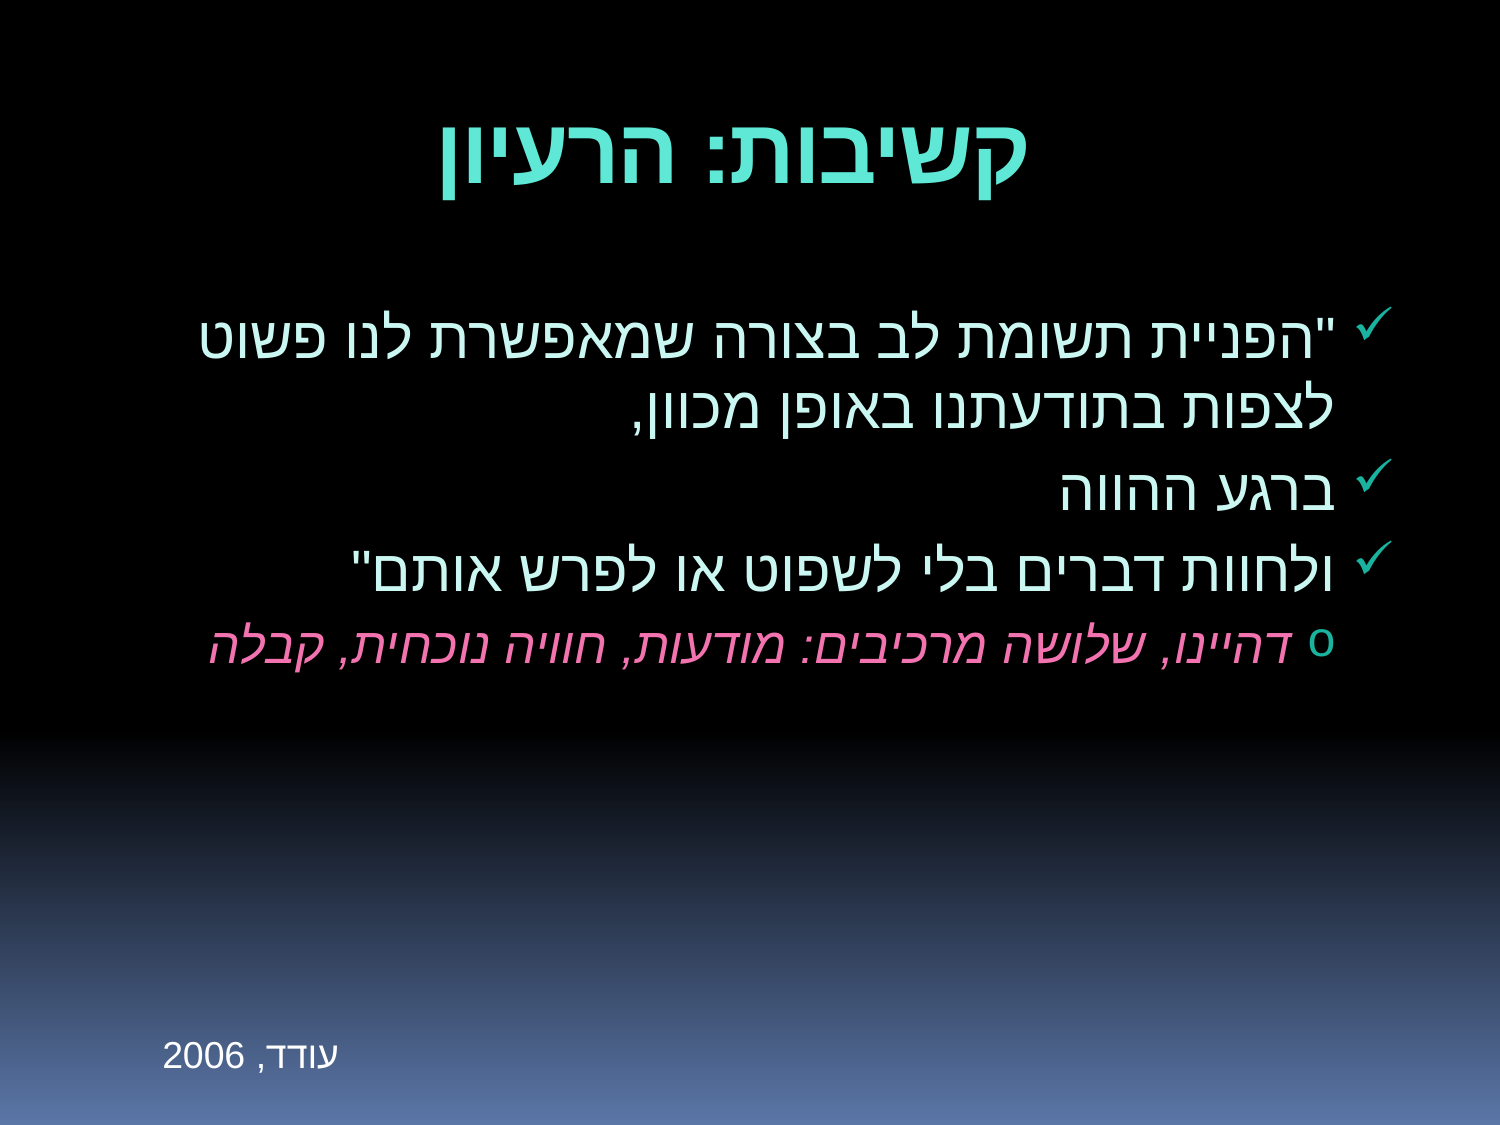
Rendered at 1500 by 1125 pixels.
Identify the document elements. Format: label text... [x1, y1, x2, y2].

title קשיבות: הרעיון [41, 83, 1425, 234]
list "הפניית תשומת לב בצורה שמאפשרת לנו פשוט לצפות בתודעתנו באופן מכוון, ברגע ההווה ולחוות דברים בלי לשפוט או לפרש אותם" דהיינו, שלושה מרכיבים: מודעות, חוויה נוכחית, קבלה [76, 292, 1426, 1043]
text_box עודד, 2006 [147, 1023, 987, 1084]
